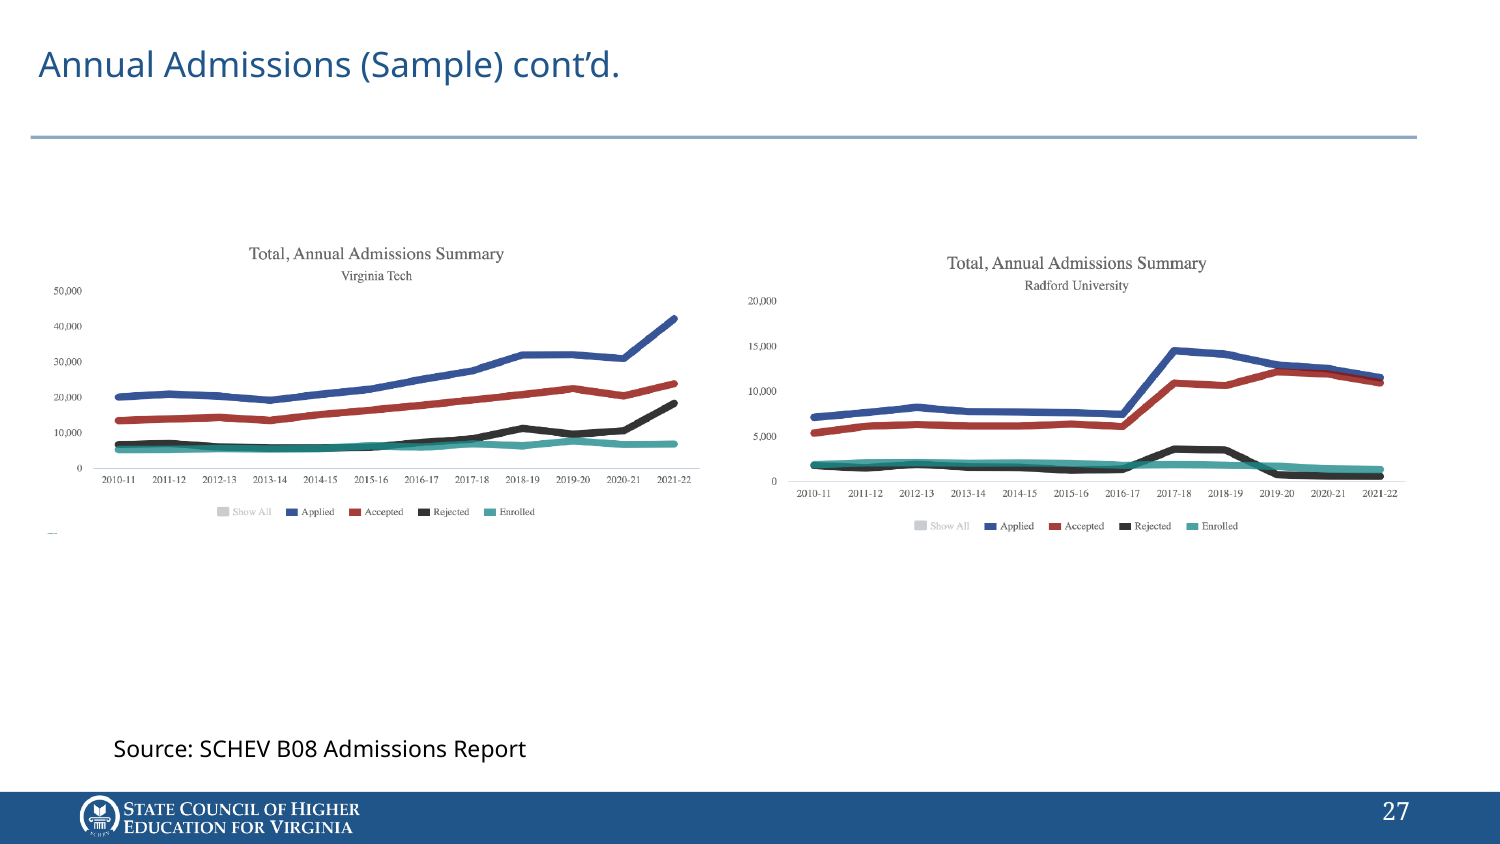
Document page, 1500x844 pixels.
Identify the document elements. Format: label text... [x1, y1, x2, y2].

text_box Source: SCHEV B08 Admissions Report [79, 726, 1244, 777]
picture [42, 237, 1438, 548]
picture [75, 790, 364, 843]
title Annual Admissions (Sample) cont’d. [23, 35, 1385, 136]
slide_number 26 [1074, 790, 1425, 836]
